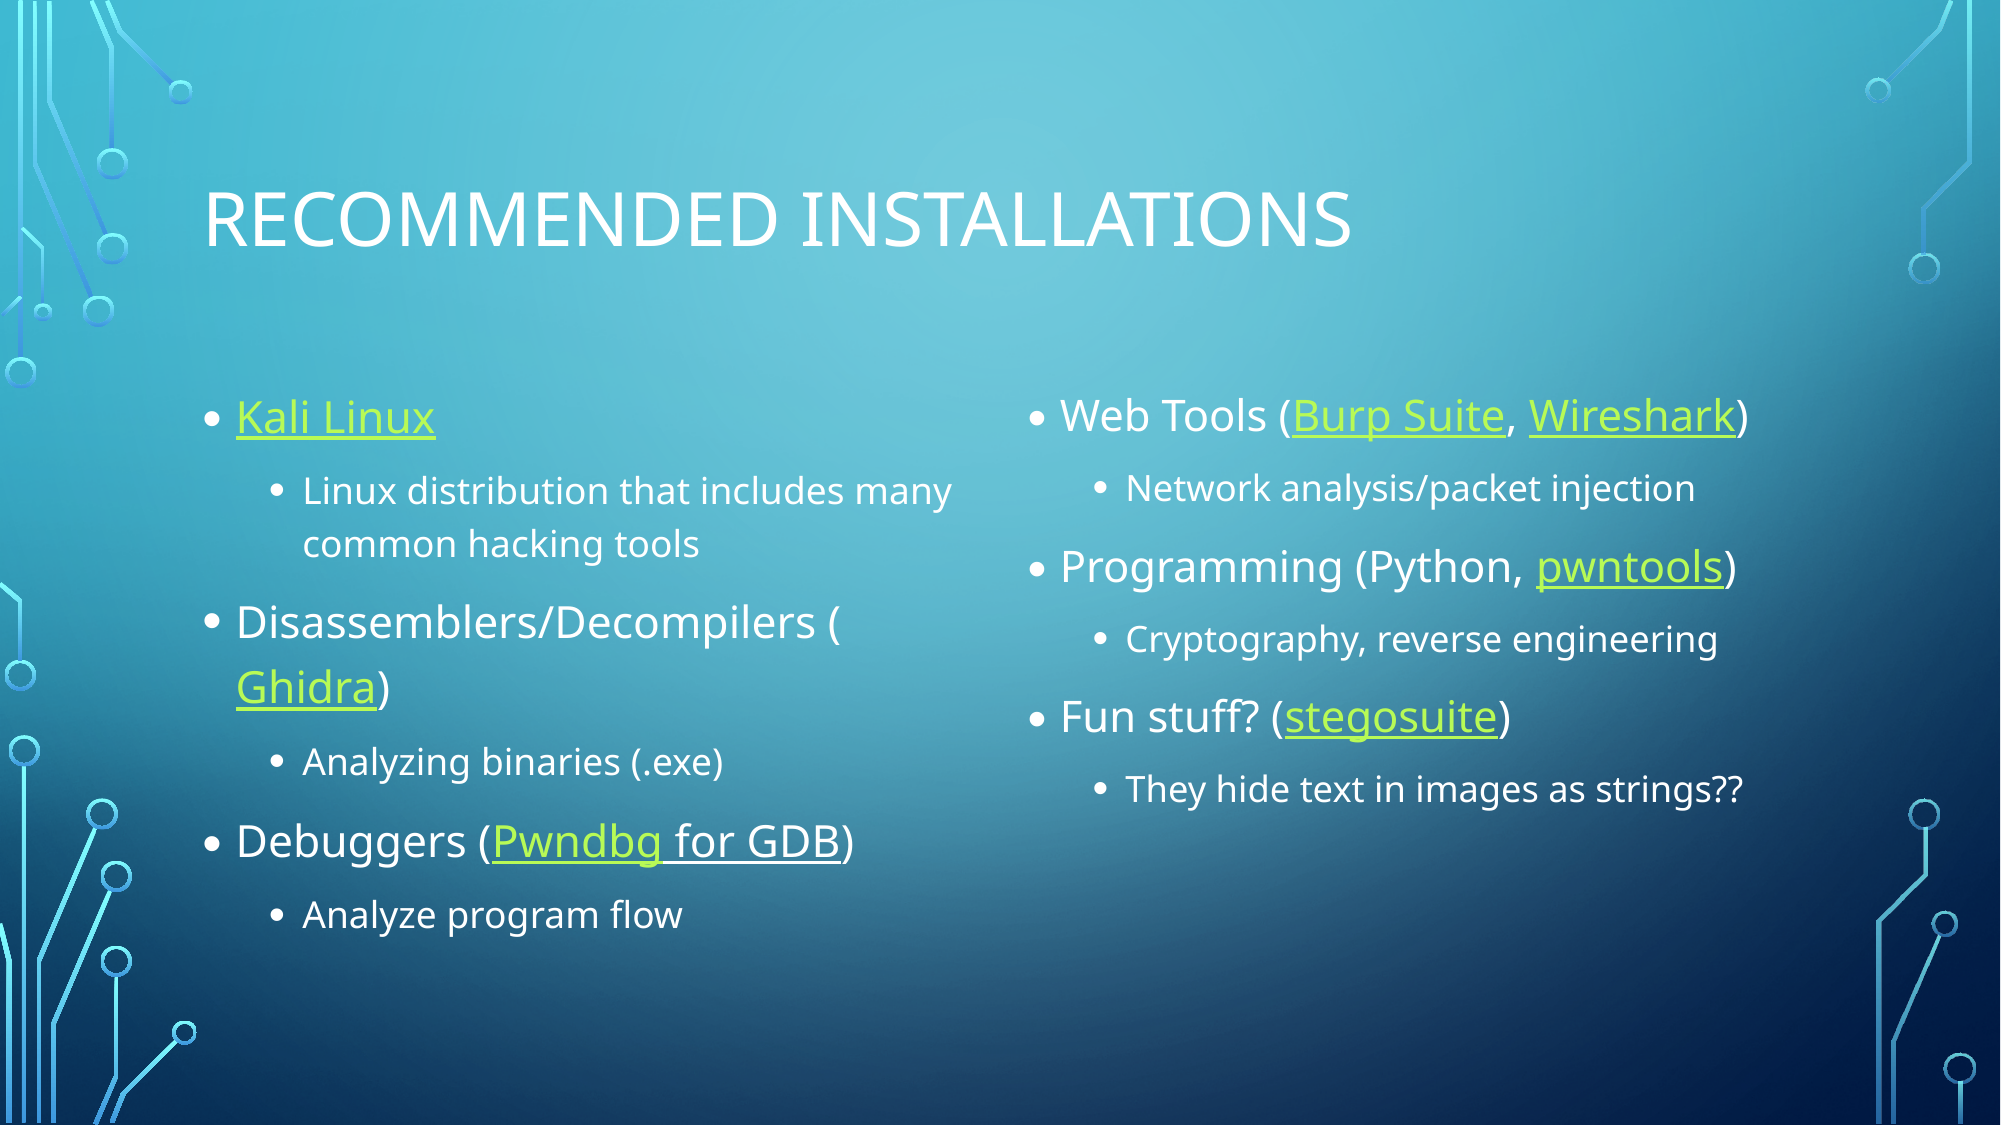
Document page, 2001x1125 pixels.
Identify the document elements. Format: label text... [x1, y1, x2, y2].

list Web Tools (Burp Suite, Wireshark) Network analysis/packet injection Programming (Python, pwntools) Cryptography, reverse engineering Fun stuff? (stegosuite) They hide text in images as strings?? [1012, 369, 1813, 950]
list Kali Linux Linux distribution that includes many common hacking tools Disassemblers/Decompilers (Ghidra) Analyzing binaries (.exe) Debuggers (Pwndbg for GDB) Analyze program flow [187, 369, 988, 950]
title Recommended installations [187, 101, 1813, 344]
